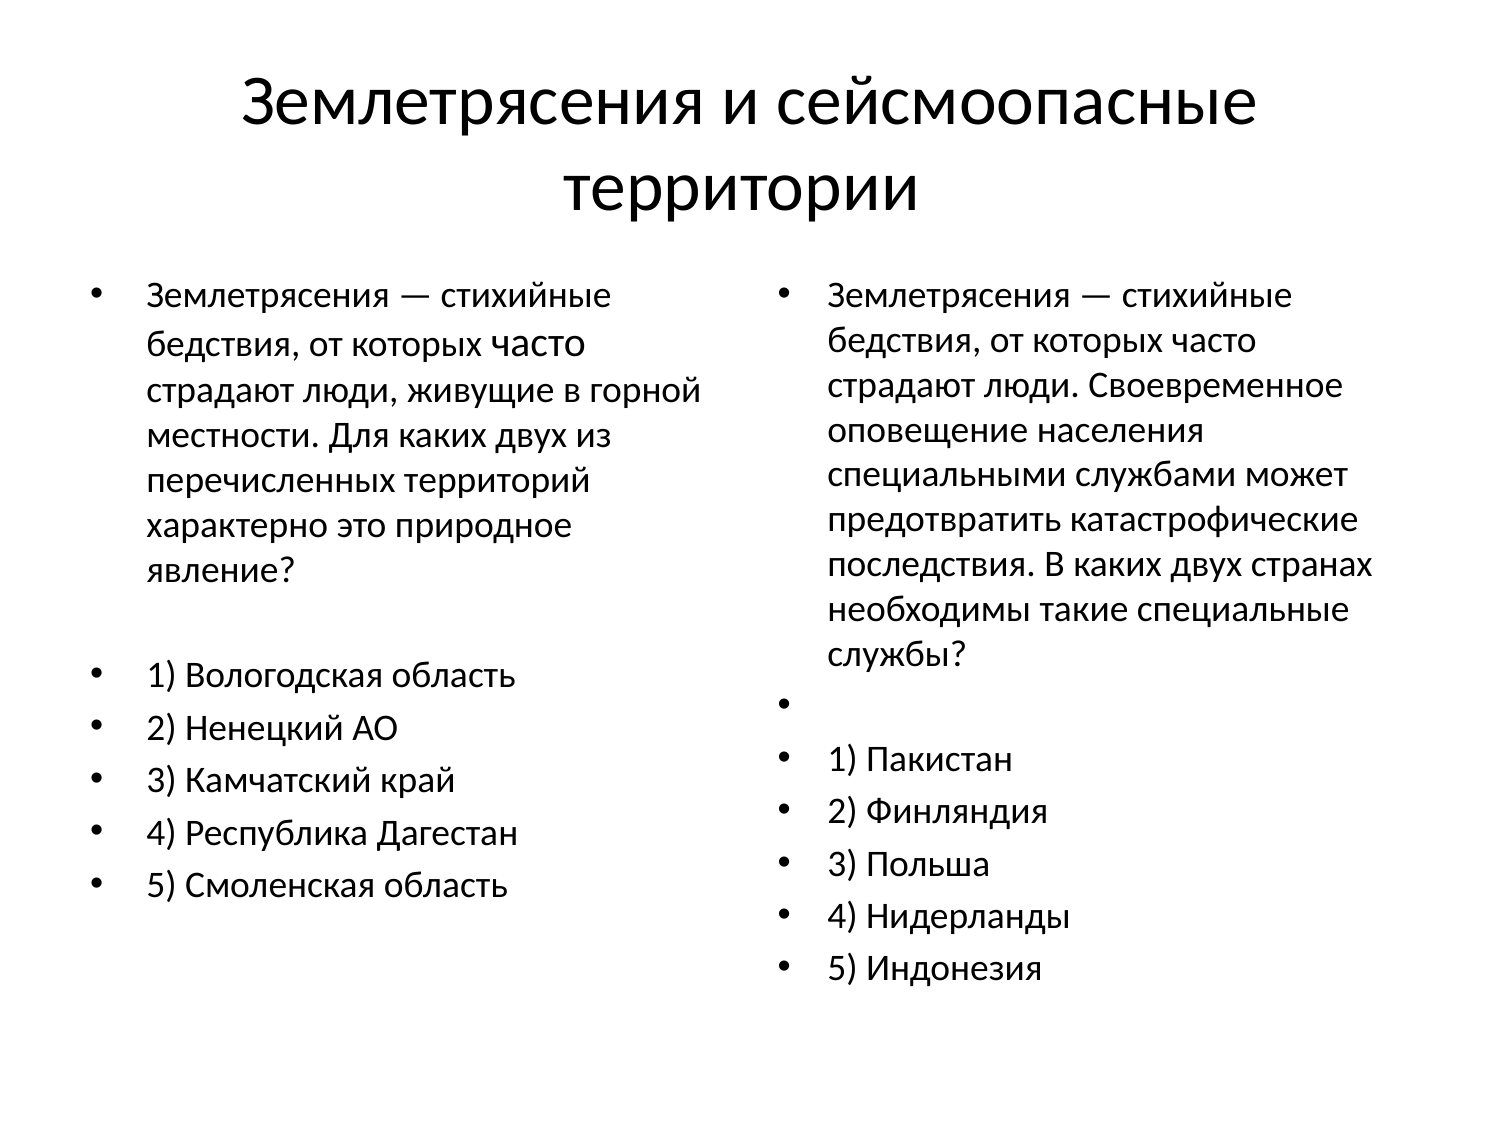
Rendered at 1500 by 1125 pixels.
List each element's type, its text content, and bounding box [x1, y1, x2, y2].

title Землетрясения и сейсмоопасные территории [75, 45, 1425, 233]
list Землетрясения — стихийные бедствия, от которых часто страдают люди, живущие в горной местности. Для каких двух из перечисленных территорий характерно это природное явление? 1) Вологодская область 2) Ненецкий АО 3) Камчатский край 4) Республика Дагестан 5) Смоленская область [75, 262, 738, 1005]
list Землетрясения — стихийные бедствия, от которых часто страдают люди. Своевременное оповещение населения специальными службами может предотвратить катастрофические последствия. В каких двух странах необходимы такие специальные службы? 1) Пакистан 2) Финляндия 3) Польша 4) Нидерланды 5) Индонезия [762, 262, 1425, 1005]
